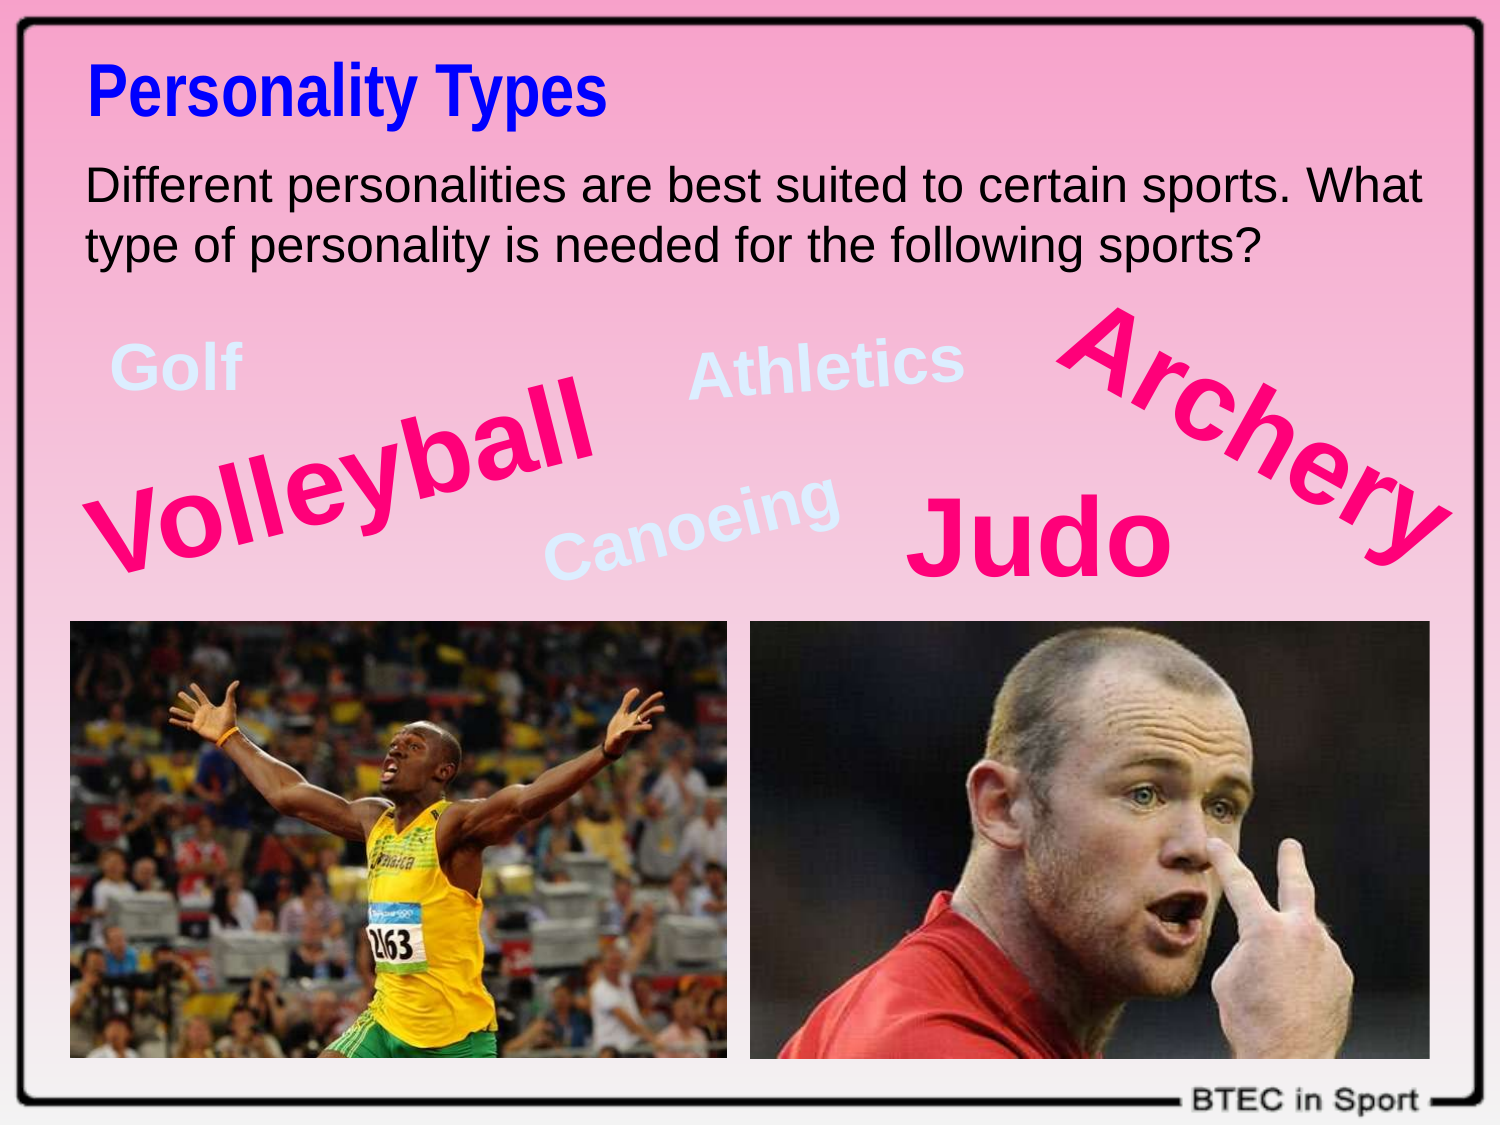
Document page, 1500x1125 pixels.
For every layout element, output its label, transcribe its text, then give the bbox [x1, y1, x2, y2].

text_box Golf [94, 316, 258, 412]
picture [0, 0, 1500, 1125]
text_box Volleyball [35, 328, 645, 619]
text_box Different personalities are best suited to certain sports. What type of personality is needed for the following sports? [70, 144, 1442, 280]
text_box Athletics [666, 305, 985, 422]
text_box Personality Types [73, 34, 625, 140]
text_box Canoeing [410, 410, 972, 619]
text_box Judo [808, 456, 1272, 607]
text_box Archery [1022, 246, 1500, 602]
